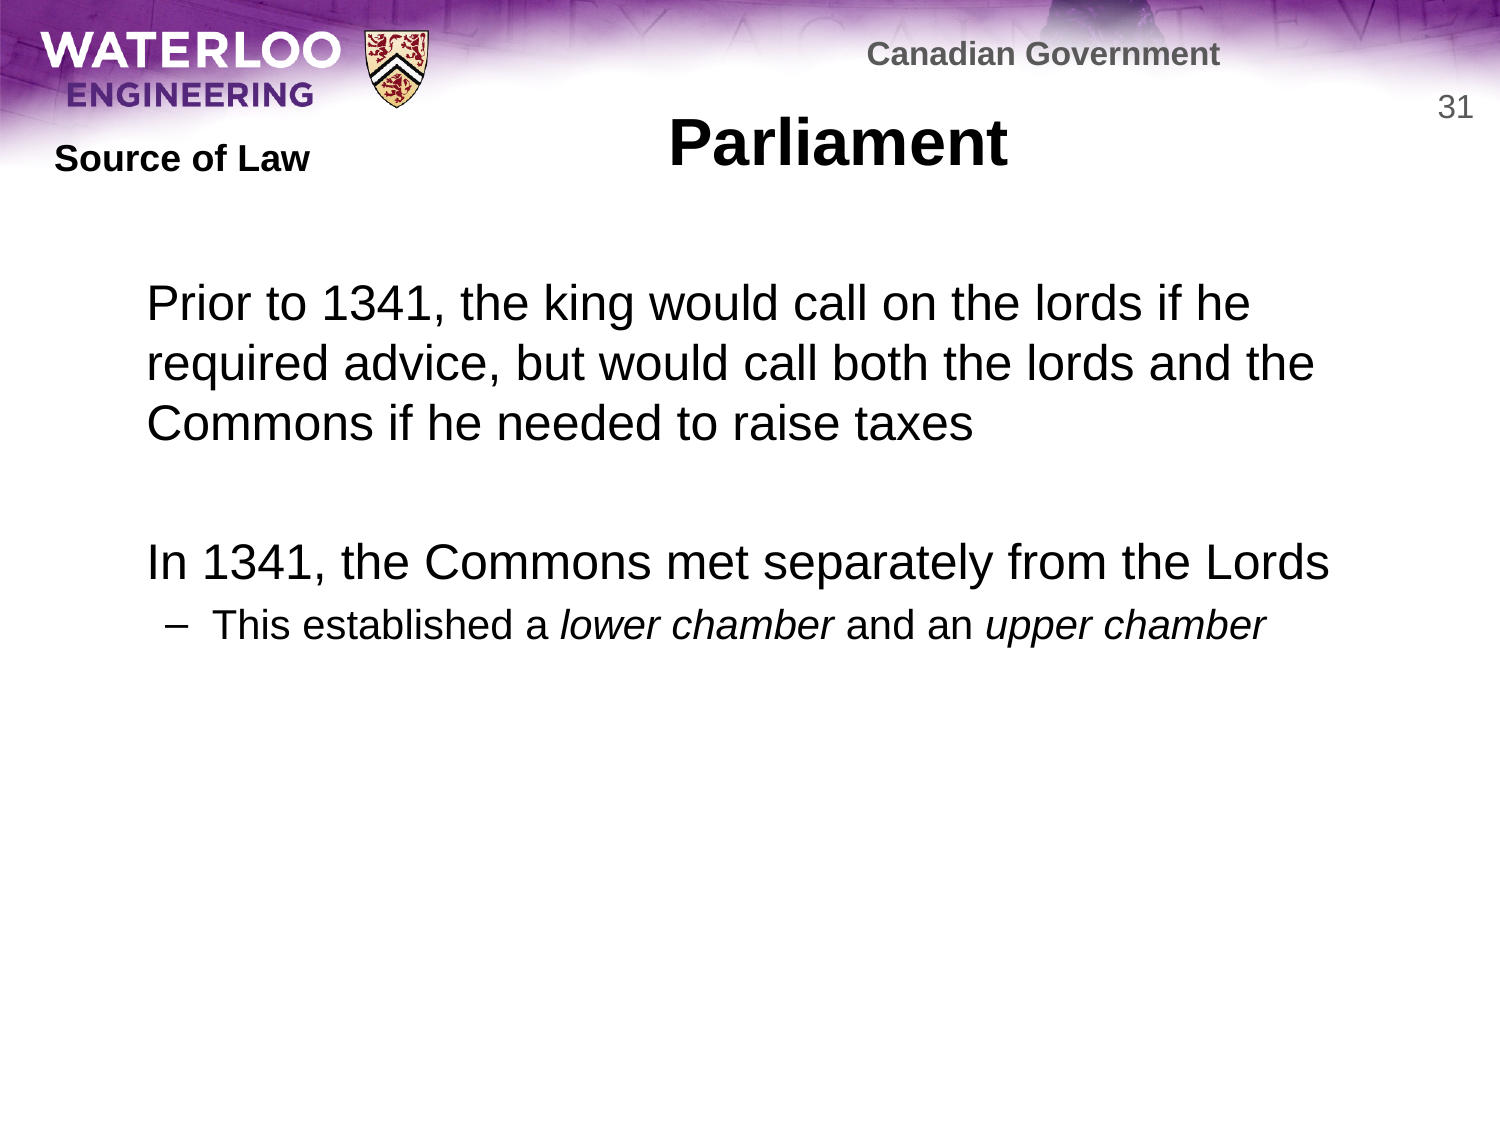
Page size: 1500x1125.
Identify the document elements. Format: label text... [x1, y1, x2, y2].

title Parliament [252, 44, 1426, 233]
slide_number 31 [1360, 73, 1490, 134]
text_box Source of Law [39, 126, 326, 187]
footer Canadian Government [535, 24, 1236, 68]
list Prior to 1341, the king would call on the lords if he required advice, but would call both the lords and the Commons if he needed to raise taxes In 1341, the Commons met separately from the Lords This established a lower chamber and an upper chamber [74, 262, 1426, 1020]
picture [0, 0, 1500, 1125]
